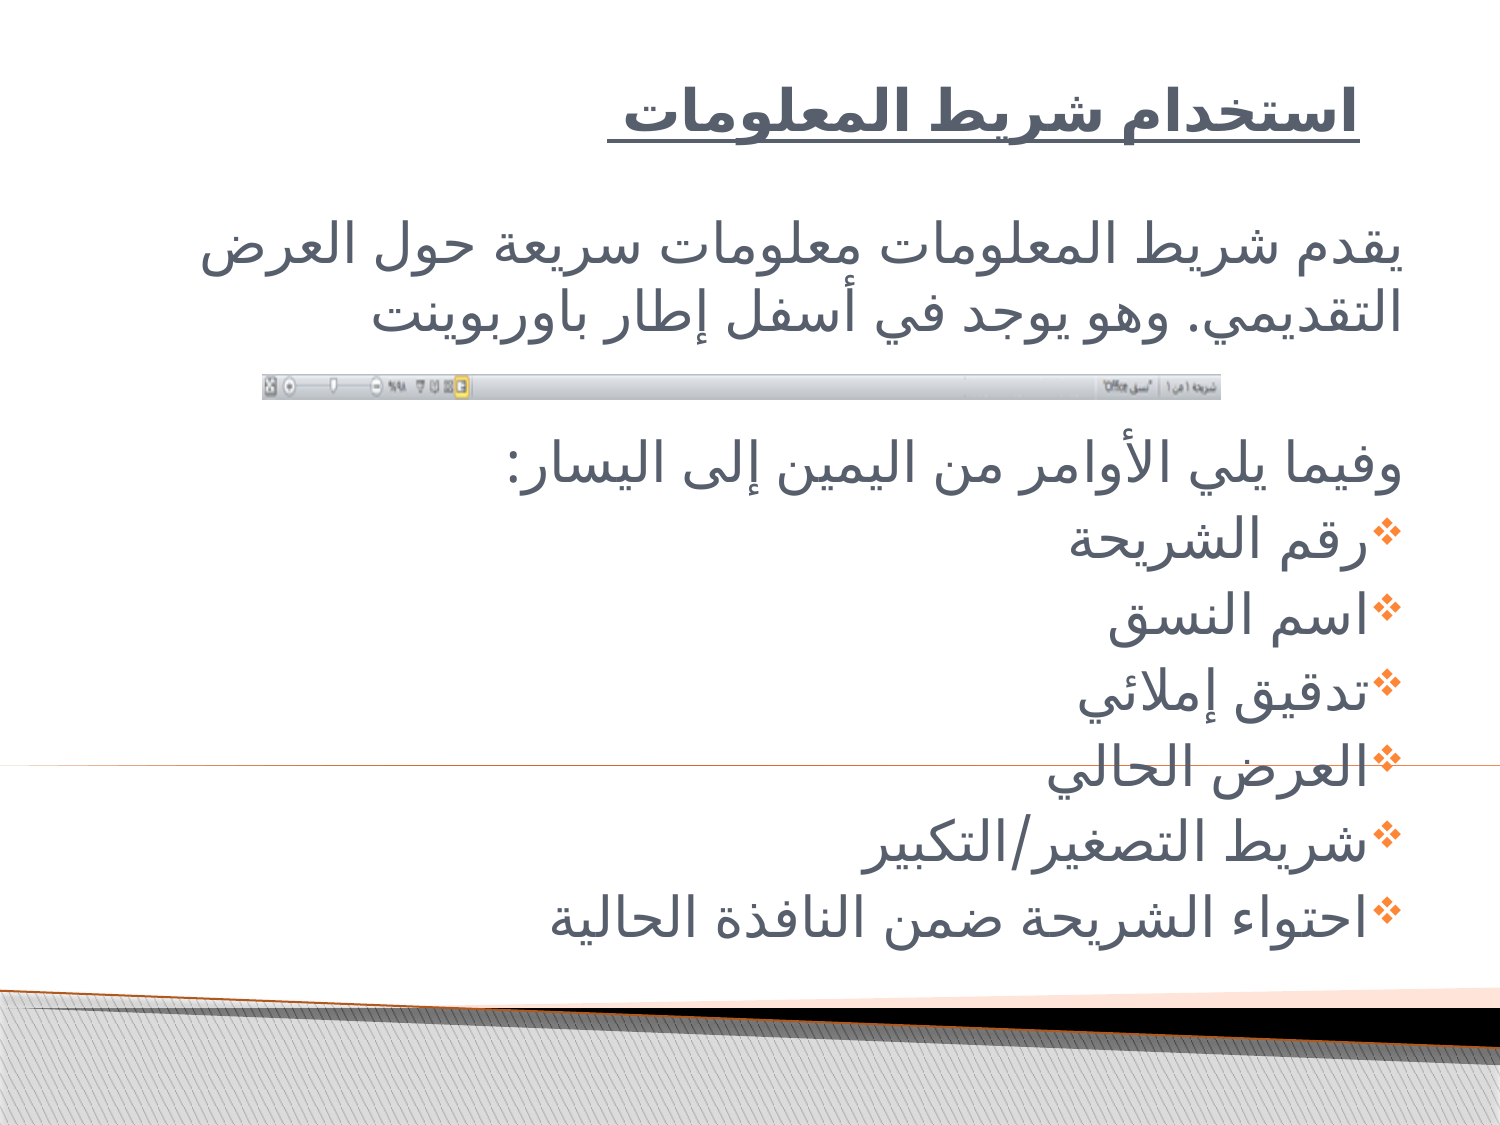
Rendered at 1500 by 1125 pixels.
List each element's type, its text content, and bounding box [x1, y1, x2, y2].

subtitle يقدم شريط المعلومات معلومات سريعة حول العرض التقديمي. وهو يوجد في أسفل إطار باوربوينت وفيما يلي الأوامر من اليمين إلى اليسار: رقم الشريحة اسم النسق تدقيق إملائي العرض الحالي شريط التصغير/التكبير احتواء الشريحة ضمن النافذة الحالية [112, 200, 1413, 988]
picture [5, 1008, 1500, 1066]
title استخدام شريط المعلومات [99, 37, 1375, 151]
picture [262, 374, 1221, 401]
